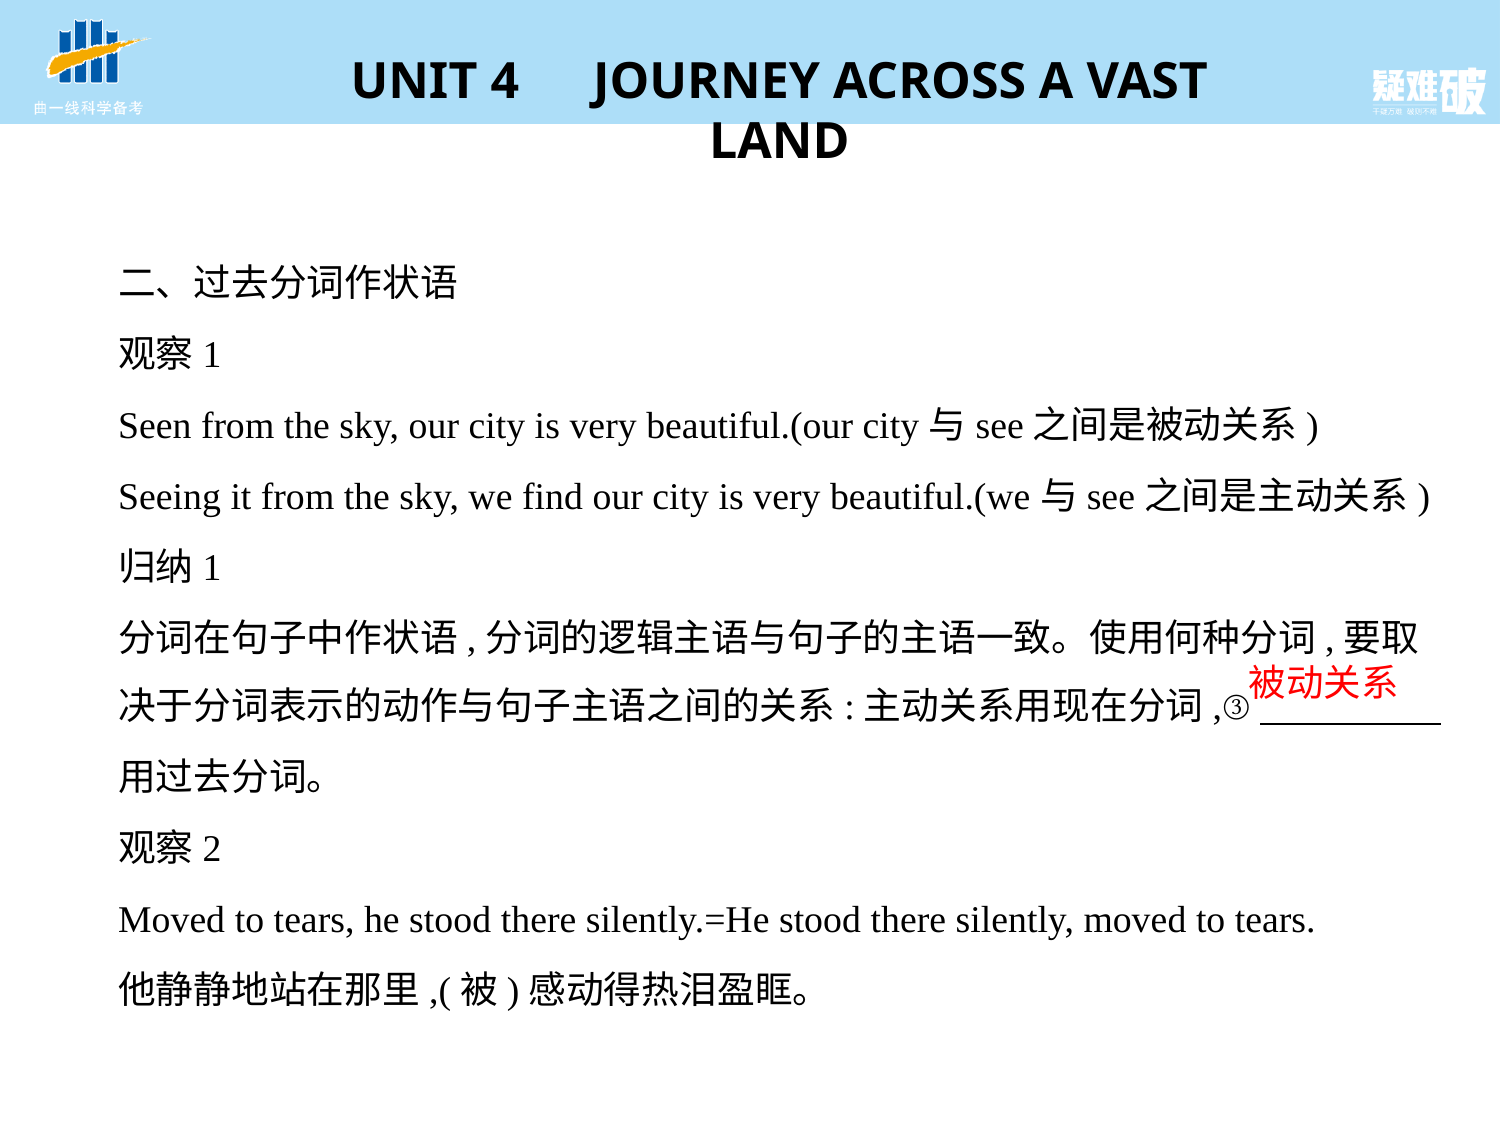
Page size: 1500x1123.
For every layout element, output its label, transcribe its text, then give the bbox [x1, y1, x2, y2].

picture [0, 0, 1500, 124]
text_box 二、过去分词作状语 观察1 Seen from the sky, our city is very beautiful.(our city与see之间是被动关系) Seeing it from the sky, we find our city is very beautiful.(we与see之间是主动关系) 归纳1 分词在句子中作状语,分词的逻辑主语与句子的主语一致。使用何种分词,要取 决于分词表示的动作与句子主语之间的关系:主动关系用现在分词,③ 用过去分词。 观察2 Moved to tears, he stood there silently.=He stood there silently, moved to tears. 他静静地站在那里,(被)感动得热泪盈眶。 [118, 236, 1483, 1012]
text_box 被动关系 [1233, 652, 1414, 712]
